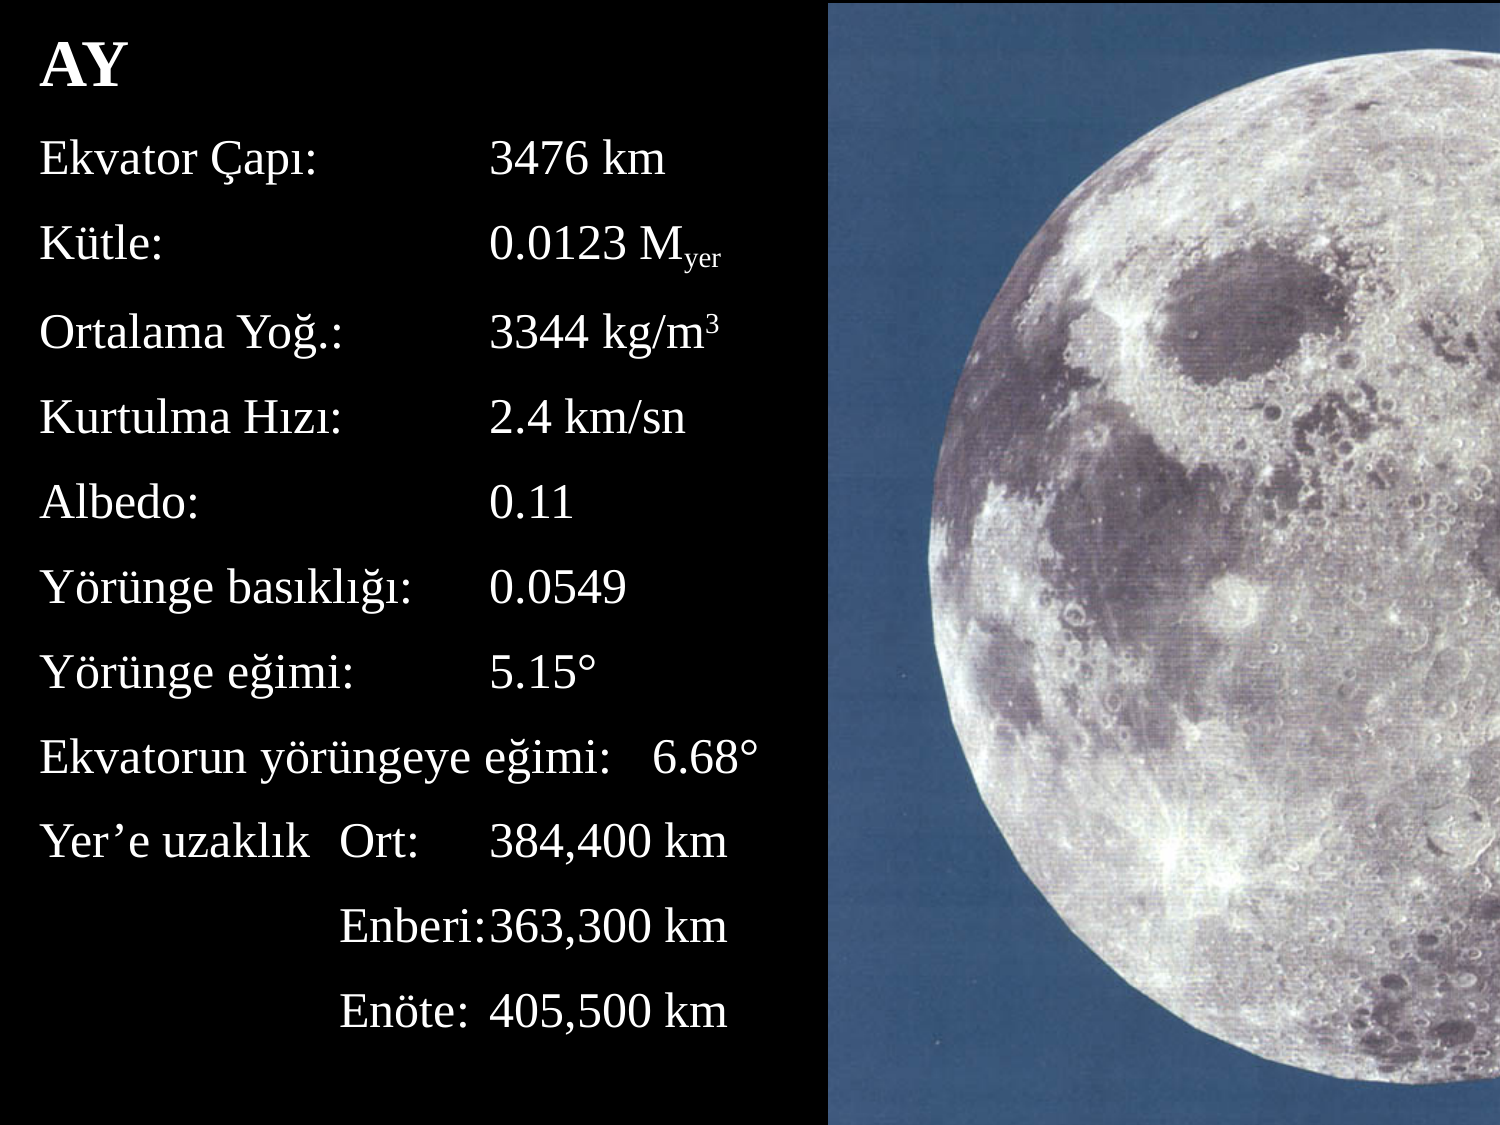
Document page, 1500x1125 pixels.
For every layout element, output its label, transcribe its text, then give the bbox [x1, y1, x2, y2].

text_box AY Ekvator Çapı: 3476 km Kütle: 0.0123 Myer Ortalama Yoğ.: 3344 kg/m3 Kurtulma Hızı: 2.4 km/sn Albedo: 0.11 Yörünge basıklığı: 0.0549 Yörünge eğimi: 5.15° Ekvatorun yörüngeye eğimi: 6.68° Yer’e uzaklık Ort: 384,400 km Enberi: 363,300 km Enöte: 405,500 km [24, 12, 828, 1046]
picture [828, 3, 1500, 1125]
